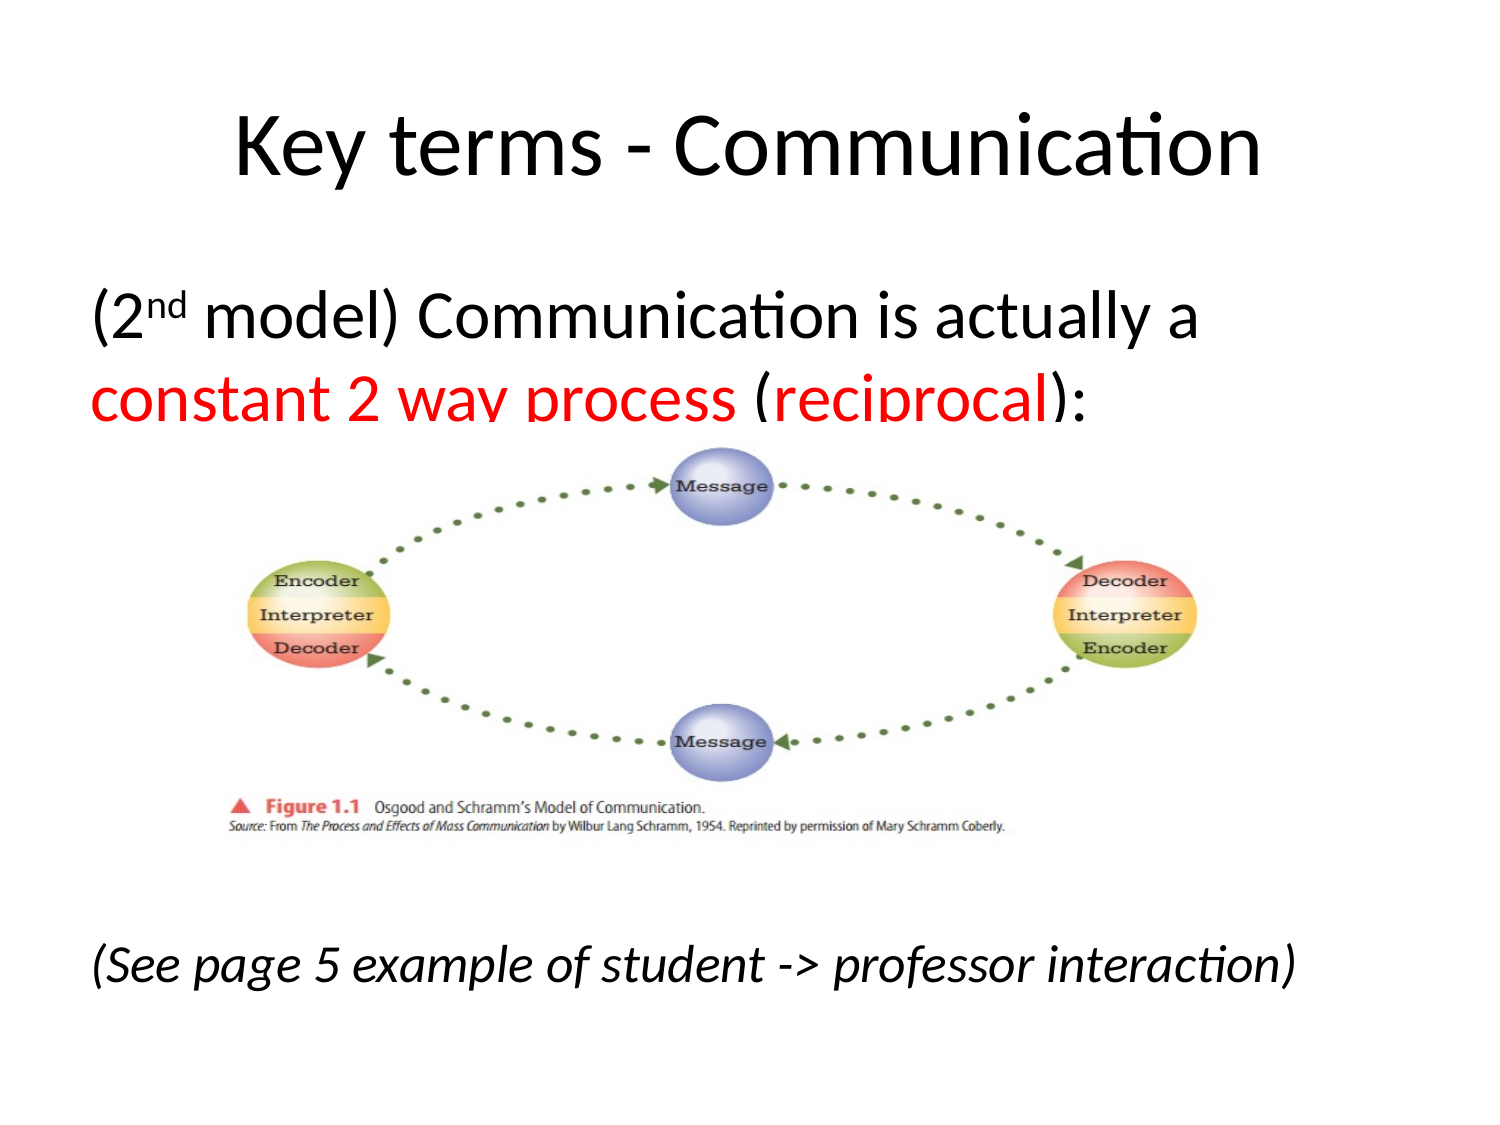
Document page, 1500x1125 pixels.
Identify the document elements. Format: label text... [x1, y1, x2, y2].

title Key terms - Communication [75, 45, 1425, 233]
picture [88, 422, 1329, 845]
list (2nd model) Communication is actually a constant 2 way process (reciprocal): (See page 5 example of student -> professor interaction) [75, 262, 1425, 1005]
